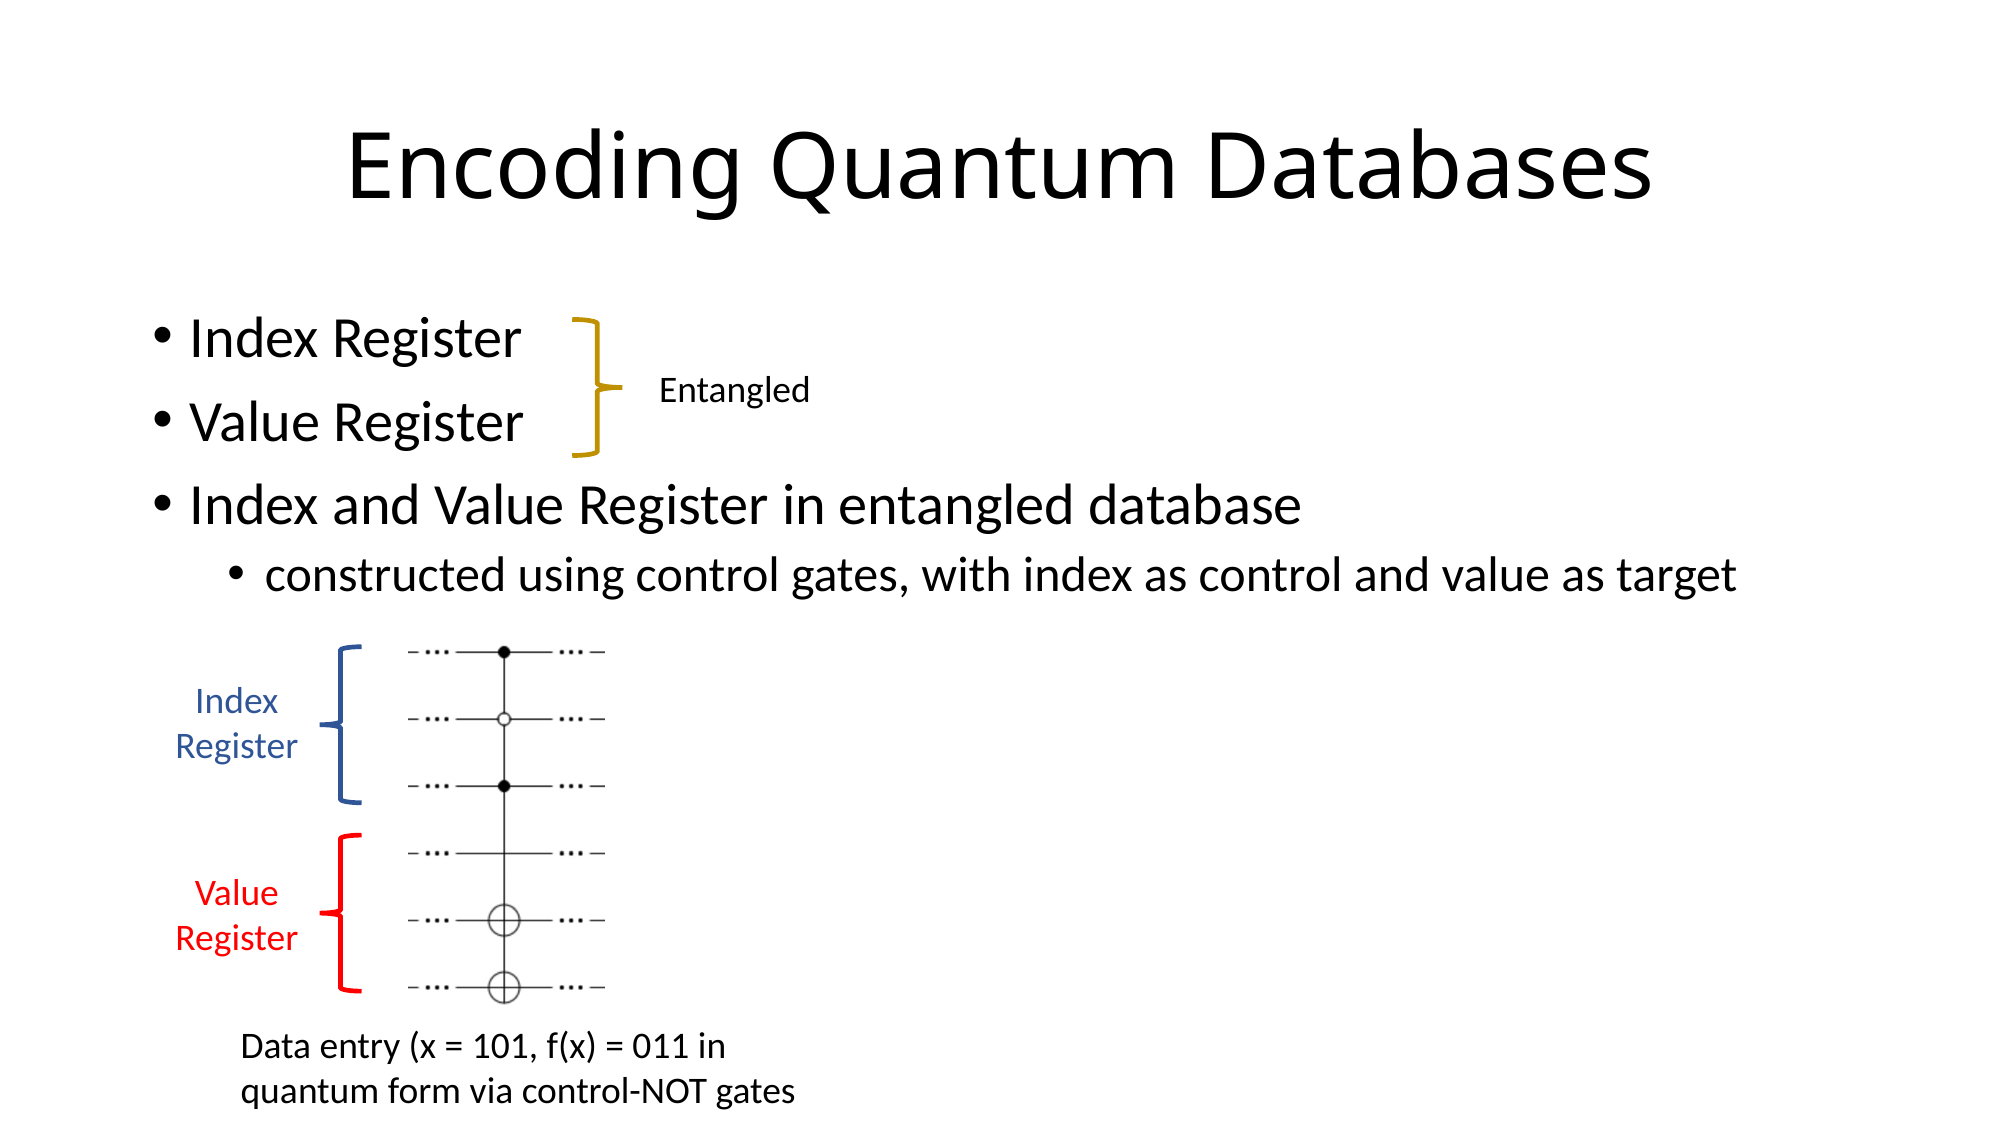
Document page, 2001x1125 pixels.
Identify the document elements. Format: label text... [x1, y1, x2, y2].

text_box Data entry (x = 101, f(x) = 011 in quantum form via control-NOT gates [225, 1013, 845, 1118]
text_box Value Register [157, 860, 316, 965]
text_box [319, 834, 362, 992]
list Index Register Value Register Index and Value Register in entangled database constructed using control gates, with index as control and value as target [137, 299, 1863, 680]
text_box Entangled [644, 357, 845, 417]
text_box Index Register [147, 669, 326, 774]
title Encoding Quantum Databases [137, 59, 1863, 278]
text_box [326, 646, 362, 804]
text_box [572, 318, 623, 457]
picture [408, 623, 605, 1024]
